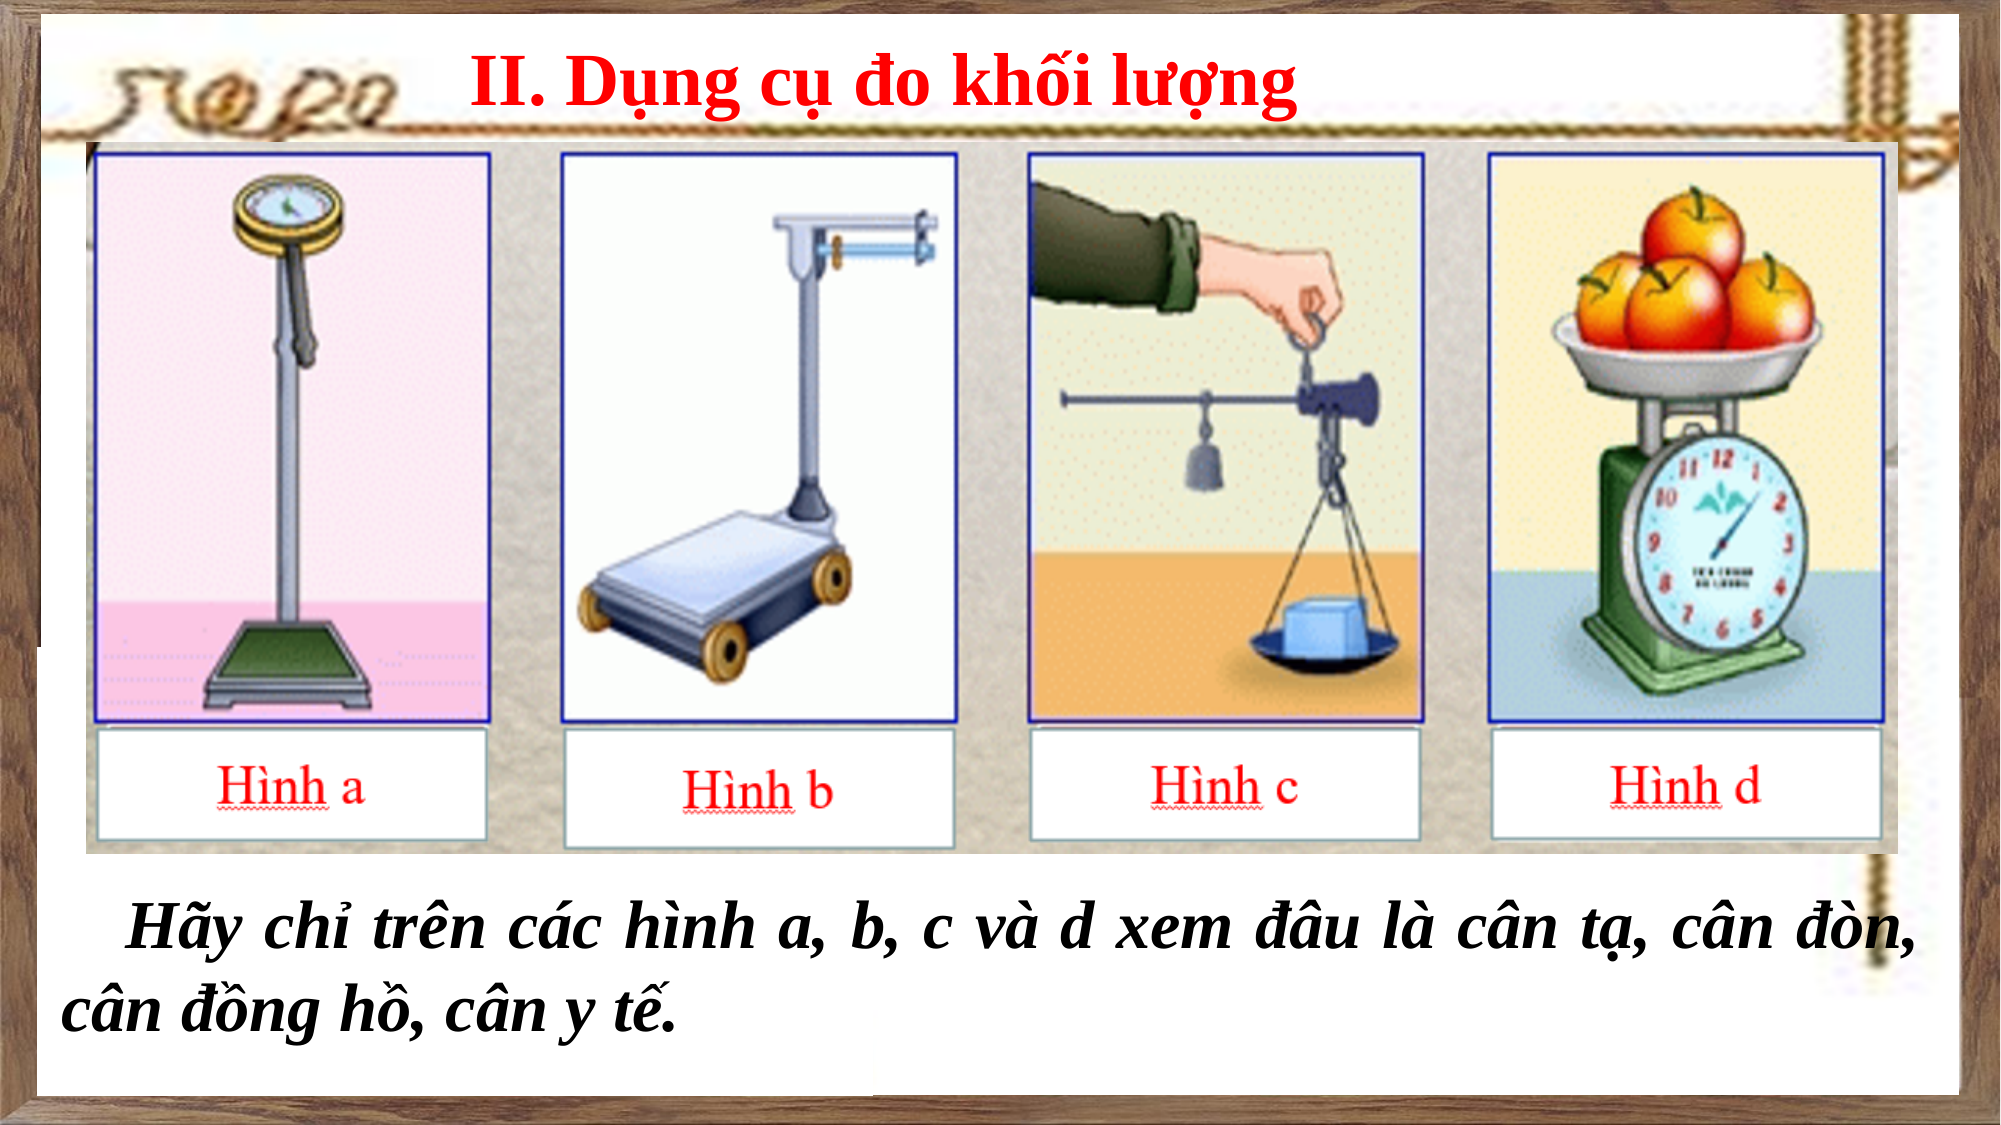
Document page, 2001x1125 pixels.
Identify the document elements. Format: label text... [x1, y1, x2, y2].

text_box II. Dụng cụ đo khối lượng [454, 0, 1726, 11]
picture [0, 0, 2001, 1125]
